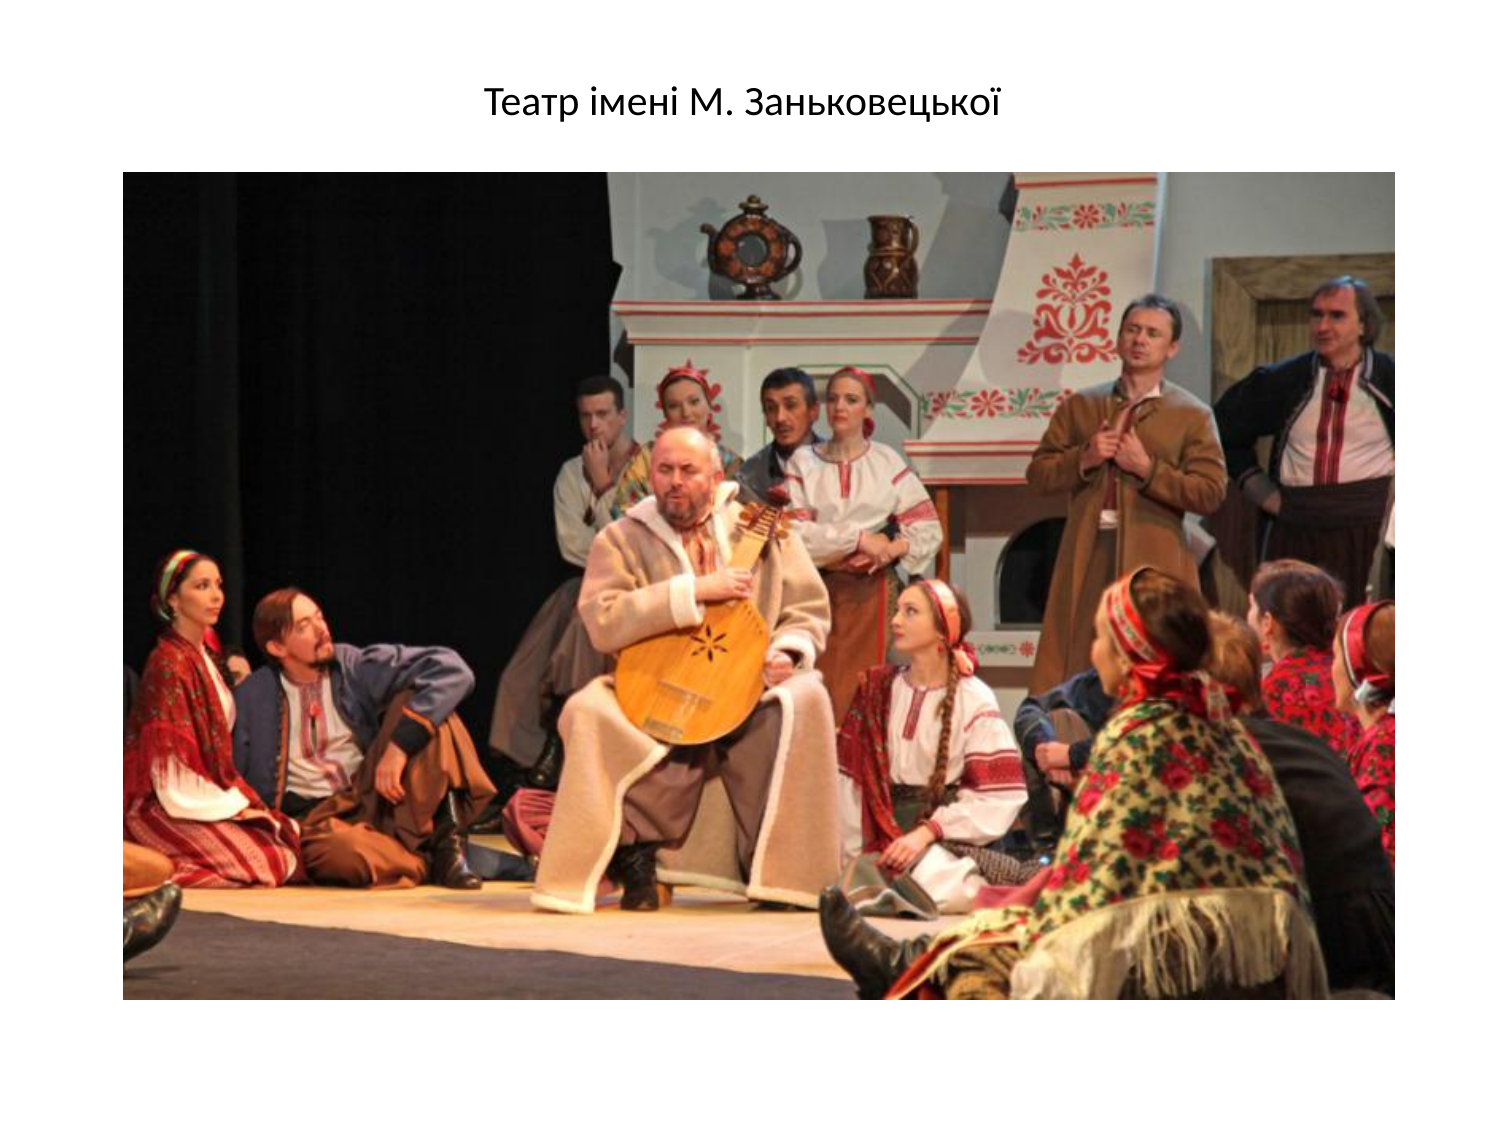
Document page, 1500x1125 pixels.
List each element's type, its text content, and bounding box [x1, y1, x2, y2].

text_box Teатр iмeнi М. Занькoвeцькoї [469, 66, 1016, 132]
picture [123, 172, 1395, 1000]
